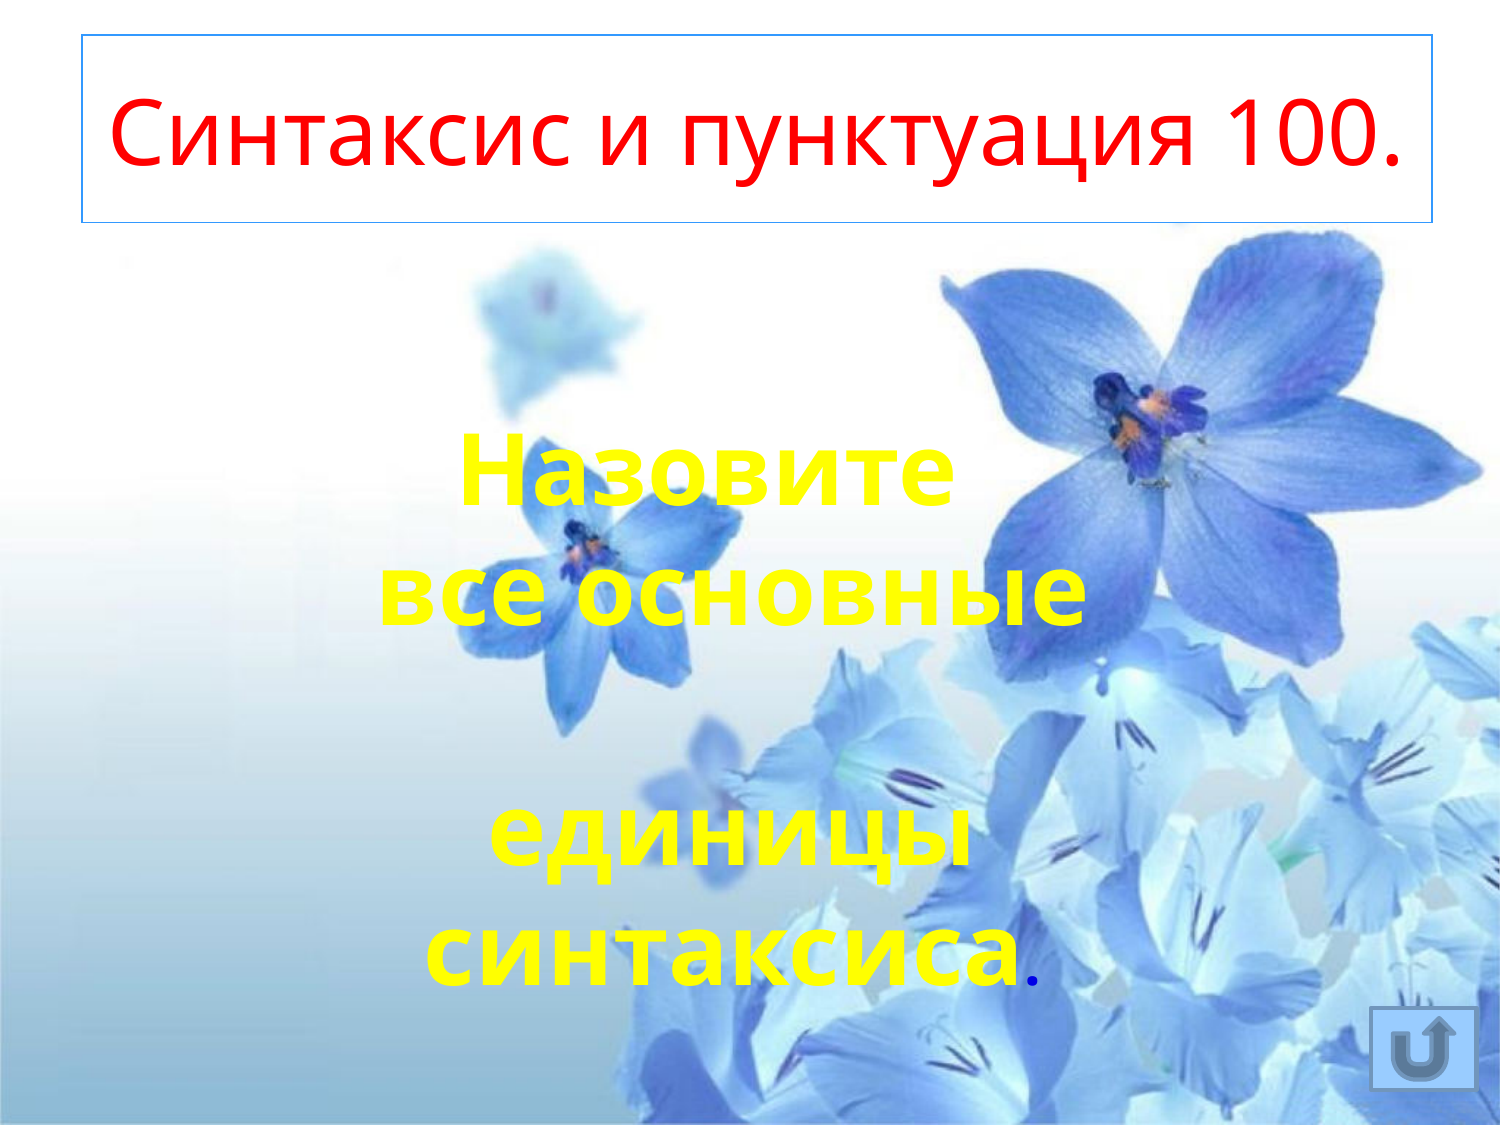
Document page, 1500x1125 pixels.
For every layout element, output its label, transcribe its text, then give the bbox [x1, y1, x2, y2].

title Синтаксис и пунктуация 100. [81, 34, 1433, 223]
picture [0, 0, 1500, 1125]
text_box [1369, 1006, 1479, 1092]
text_box Назовите все основные единицы синтаксиса. [164, 398, 1301, 1013]
